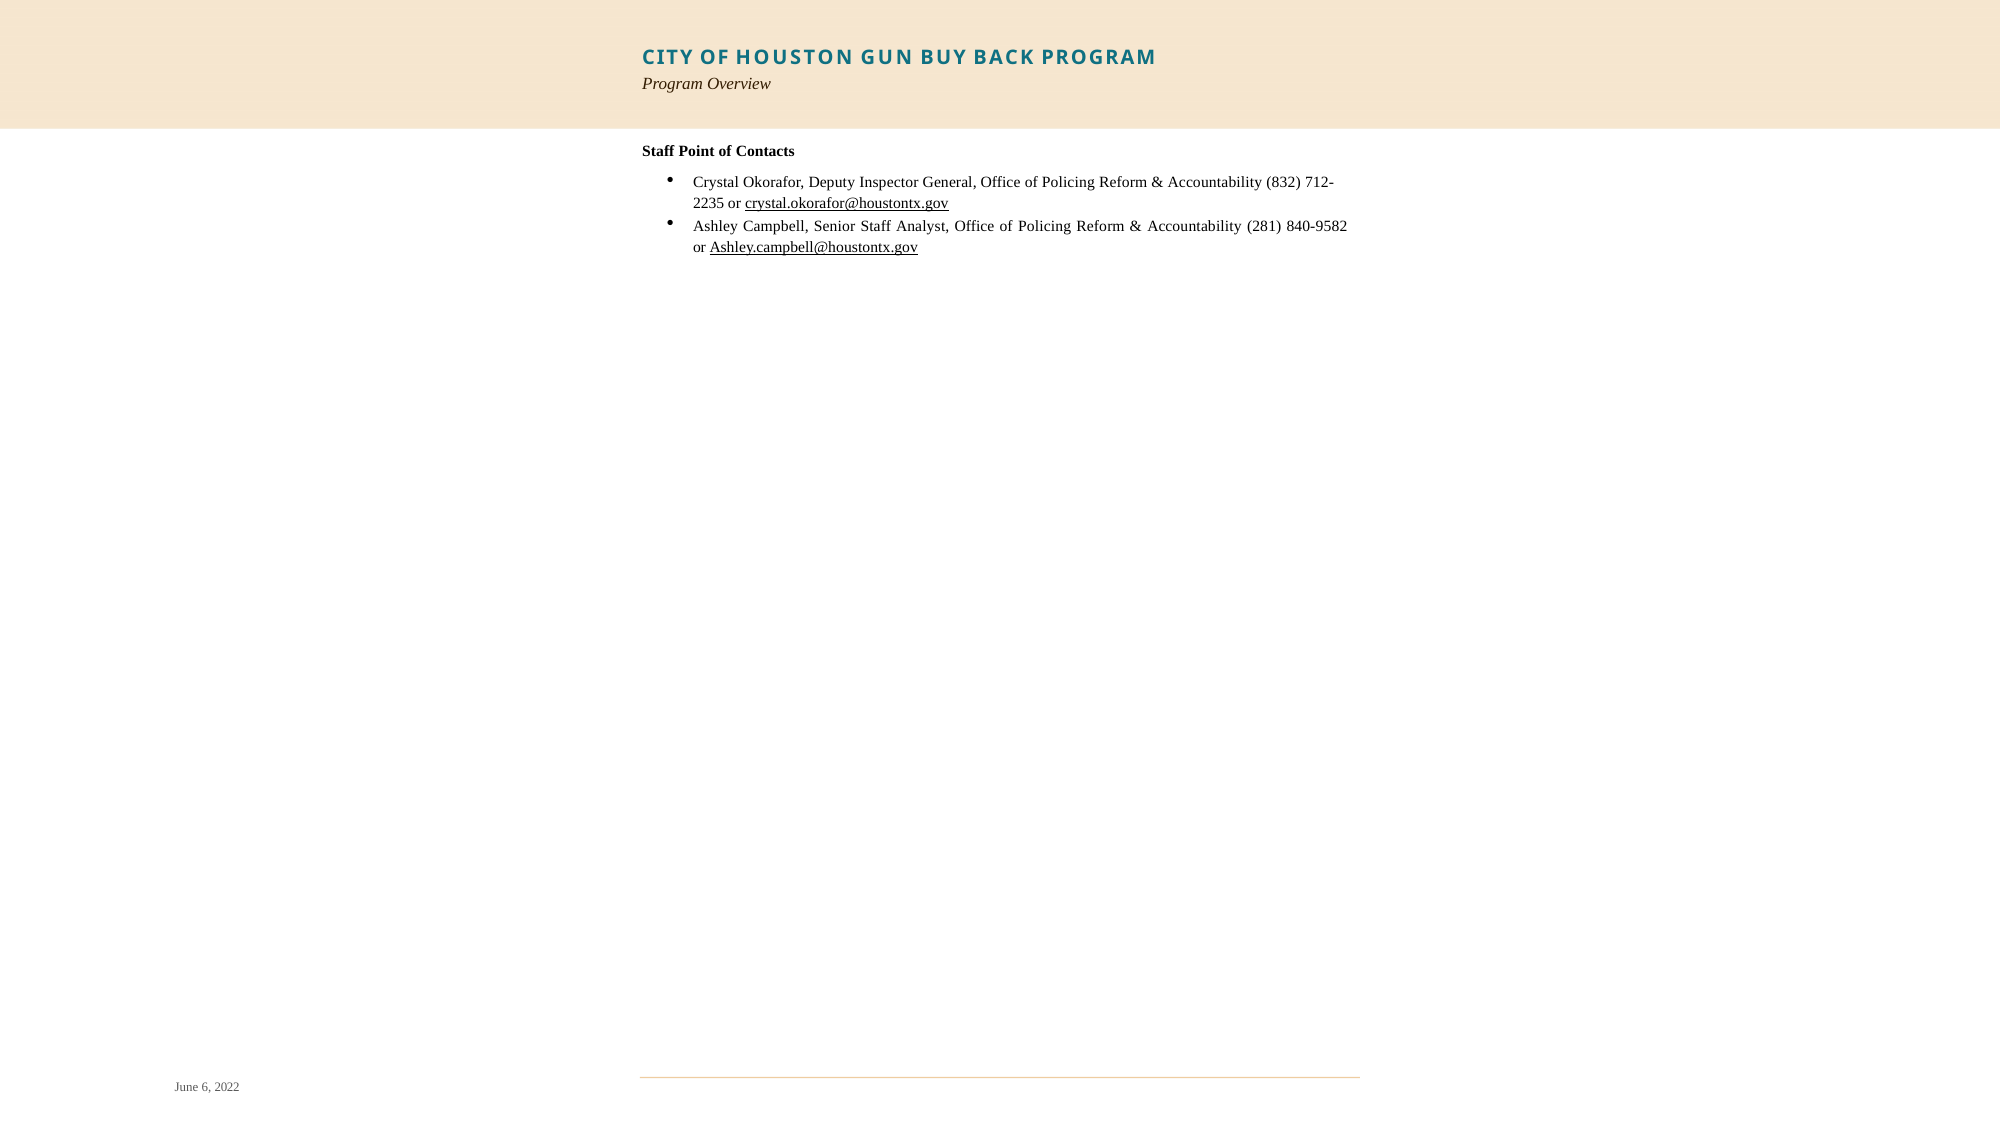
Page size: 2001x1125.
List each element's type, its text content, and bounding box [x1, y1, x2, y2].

picture [0, 0, 2000, 129]
text_box CITY OF HOUSTON GUN BUY BACK PROGRAM Program Overview Staff Point of Contacts Crystal Okorafor, Deputy Inspector General, Office of Policing Reform & Accountability (832) 712-2235 or crystal.okorafor@houstontx.gov Ashley Campbell, Senior Staff Analyst, Office of Policing Reform & Accountability (281) 840-9582 or Ashley.campbell@houstontx.gov [640, 38, 1359, 256]
footer June 6, 2022 [173, 1078, 330, 1125]
